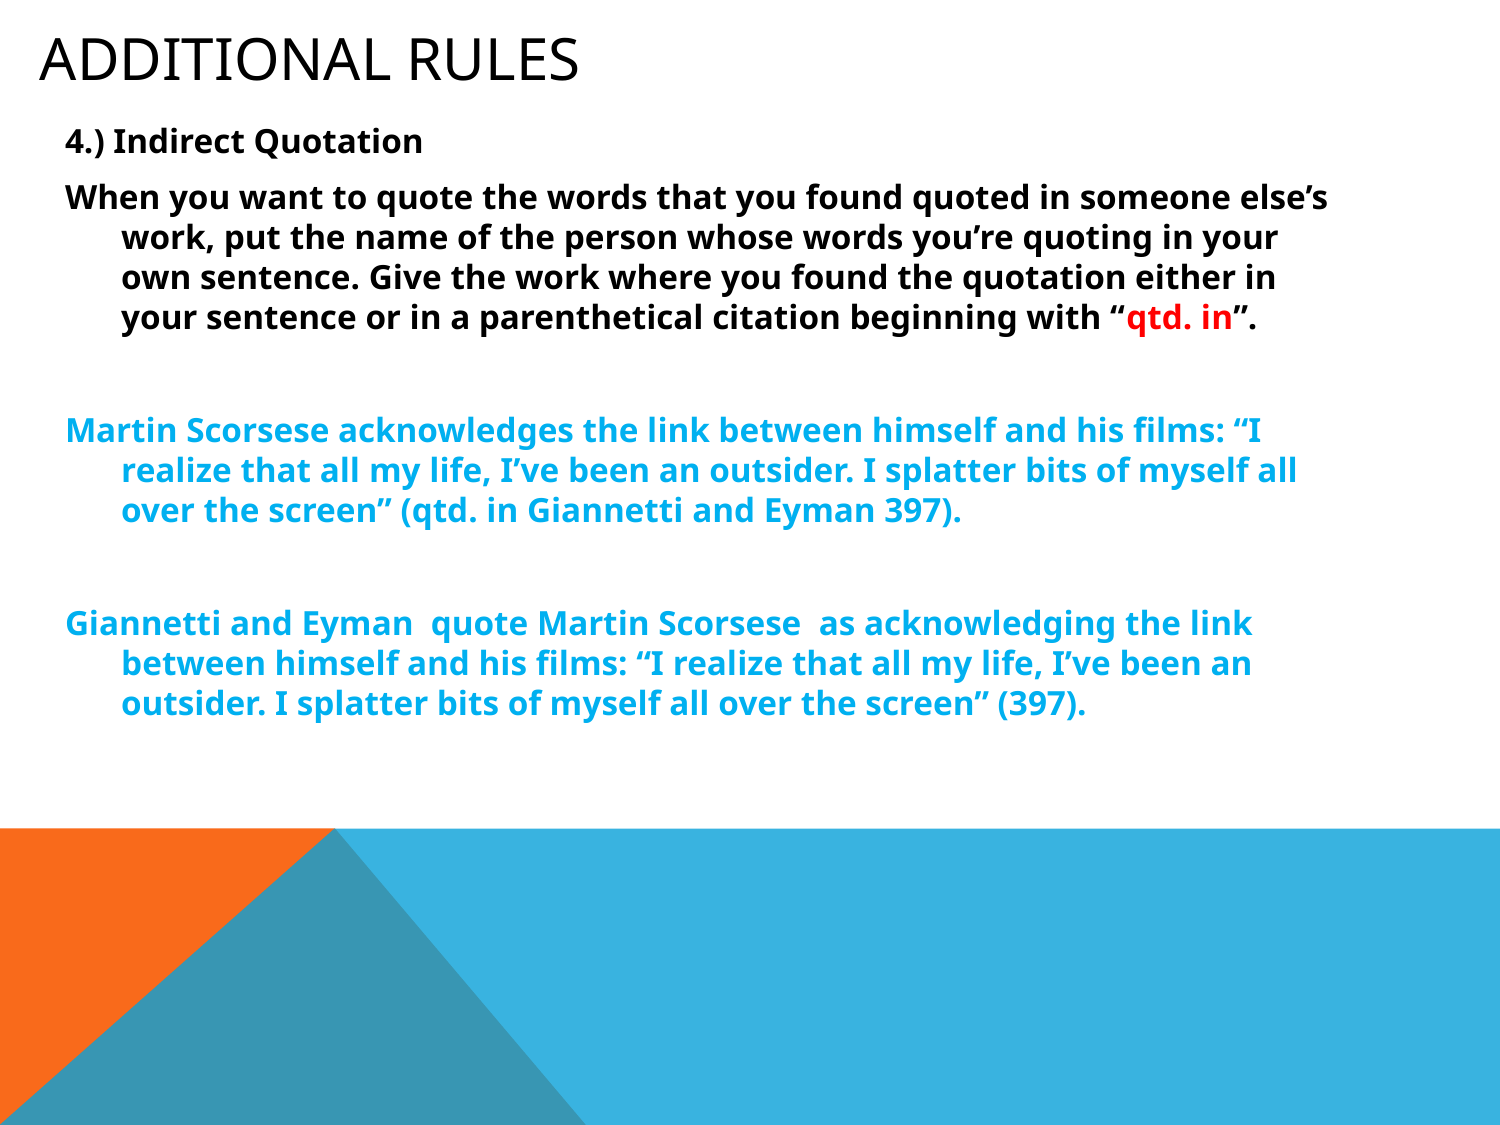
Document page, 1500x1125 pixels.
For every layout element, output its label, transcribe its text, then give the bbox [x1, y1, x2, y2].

list 4.) Indirect Quotation When you want to quote the words that you found quoted in someone else’s work, put the name of the person whose words you’re quoting in your own sentence. Give the work where you found the quotation either in your sentence or in a parenthetical citation beginning with “qtd. in”. Martin Scorsese acknowledges the link between himself and his films: “I realize that all my life, I’ve been an outsider. I splatter bits of myself all over the screen” (qtd. in Giannetti and Eyman 397). Giannetti and Eyman quote Martin Scorsese as acknowledging the link between himself and his films: “I realize that all my life, I’ve been an outsider. I splatter bits of myself all over the screen” (397). [50, 112, 1369, 768]
title Additional Rules [24, 12, 1259, 103]
